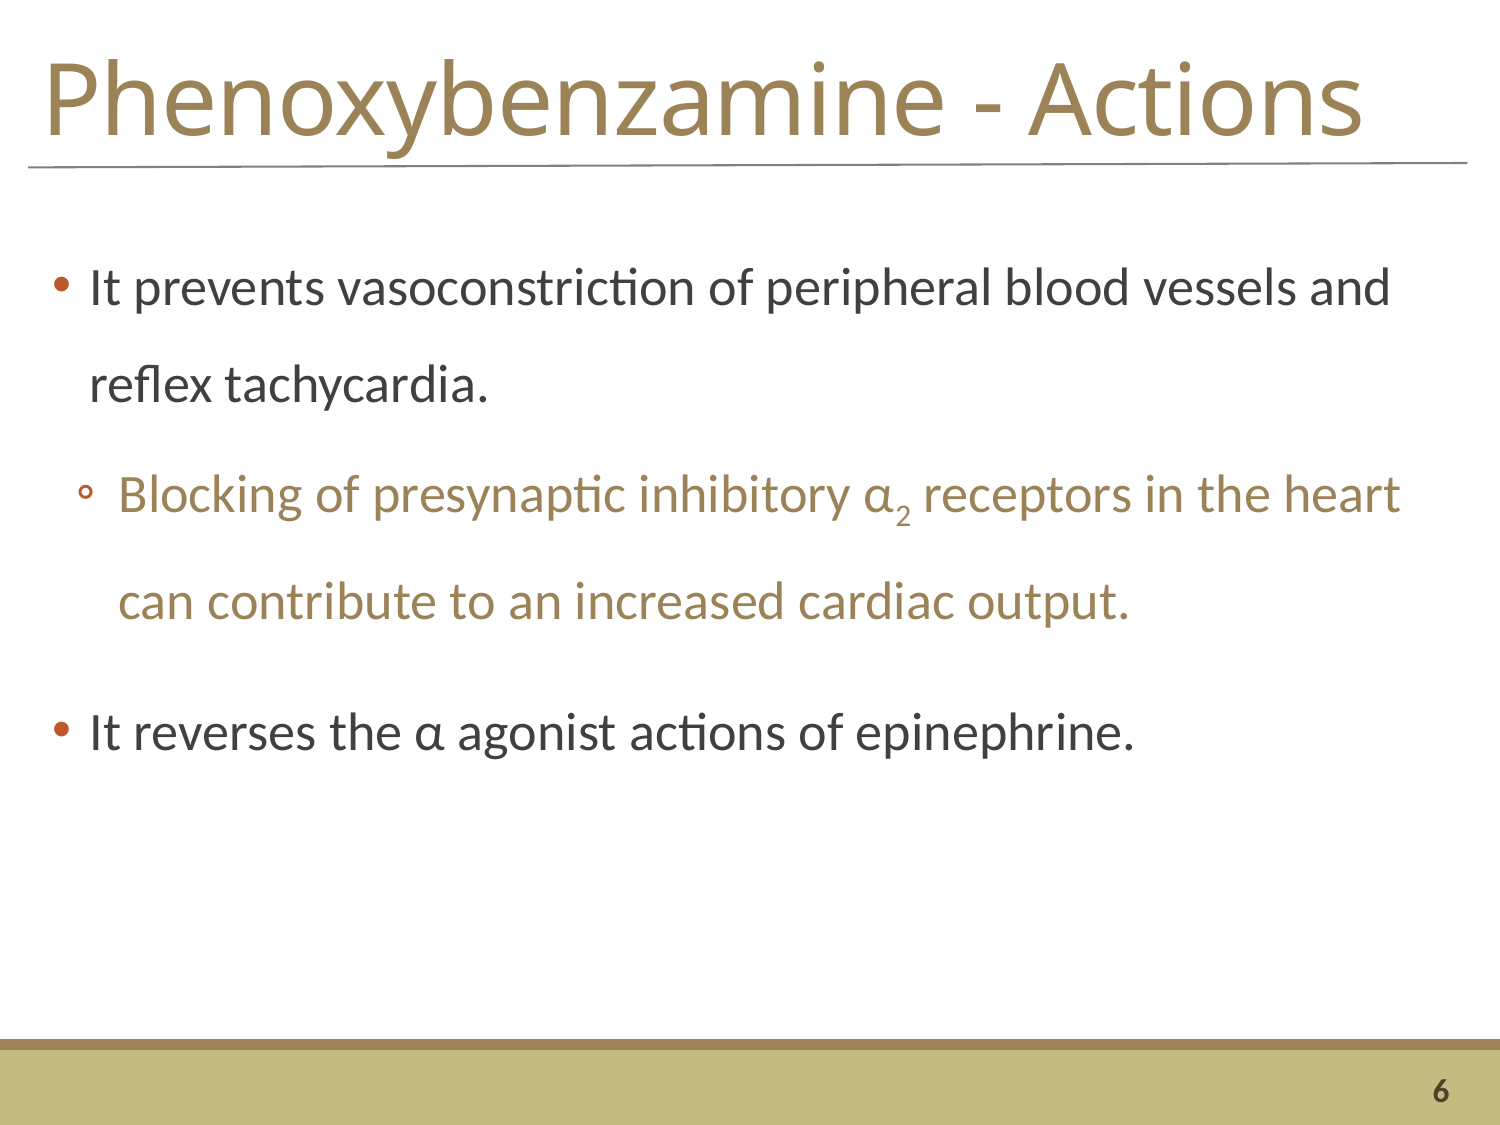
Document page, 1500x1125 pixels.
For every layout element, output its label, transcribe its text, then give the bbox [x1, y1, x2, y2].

slide_number 6 [1302, 1059, 1465, 1120]
title Phenoxybenzamine - Actions [26, 27, 1468, 163]
list It prevents vasoconstriction of peripheral blood vessels and reflex tachycardia. Blocking of presynaptic inhibitory α2 receptors in the heart can contribute to an increased cardiac output. It reverses the α agonist actions of epinephrine. [43, 210, 1468, 1000]
